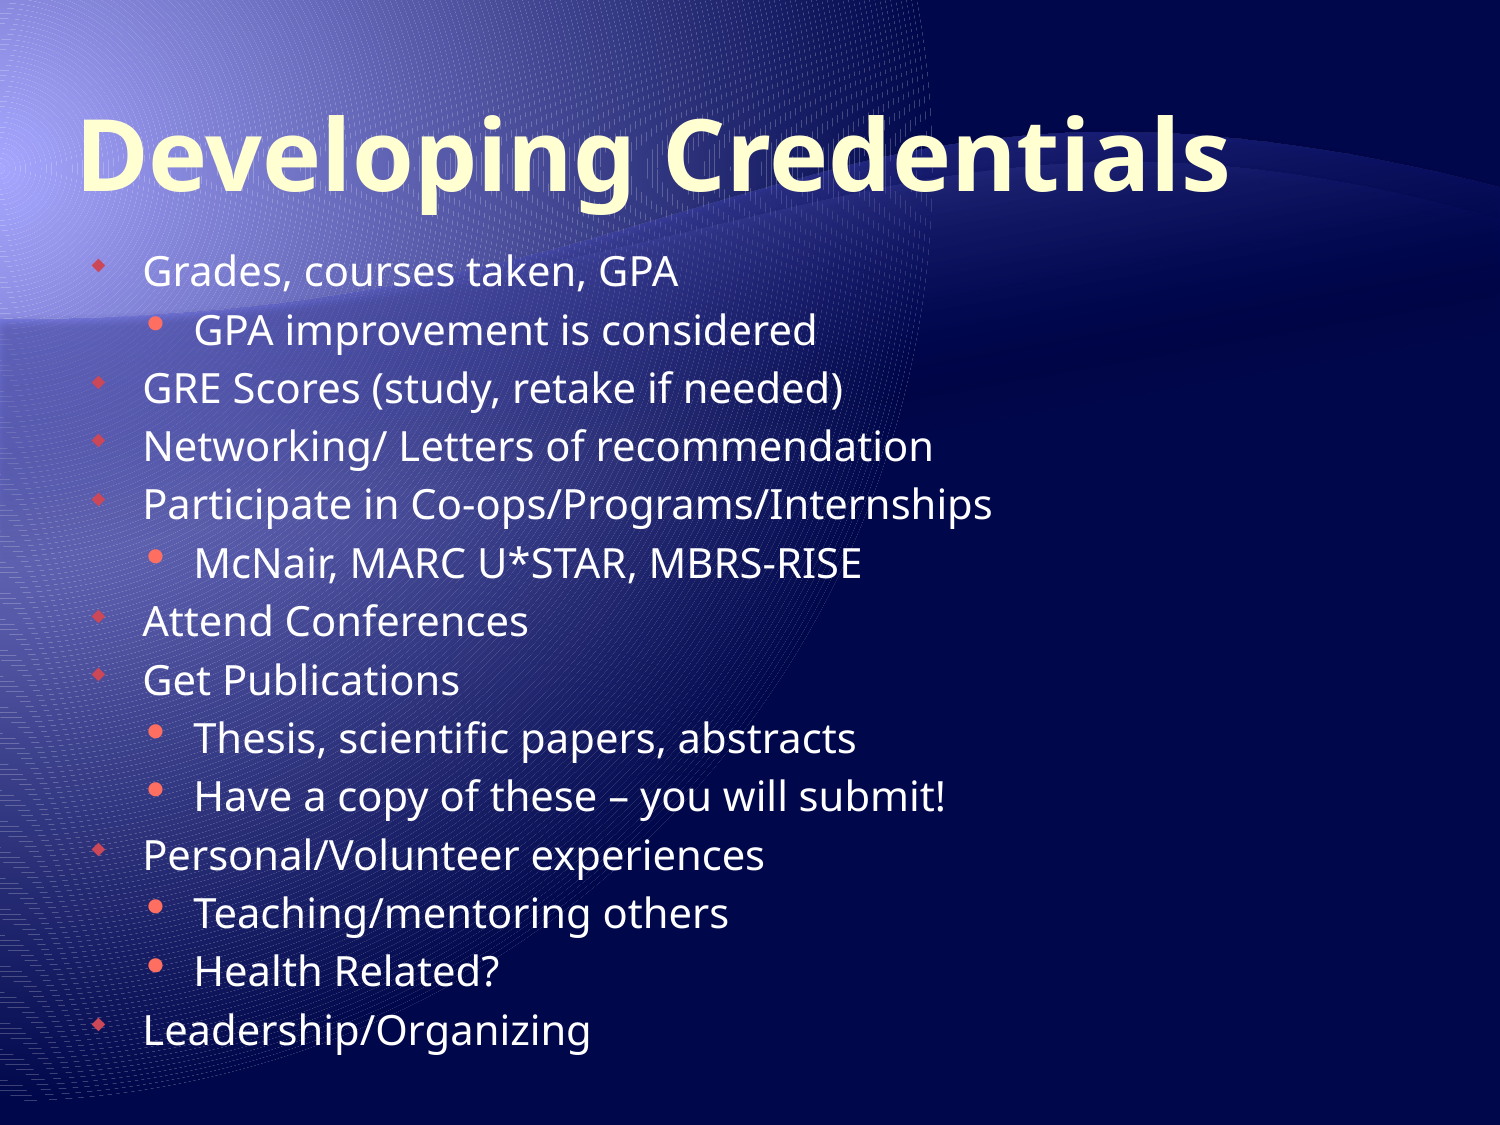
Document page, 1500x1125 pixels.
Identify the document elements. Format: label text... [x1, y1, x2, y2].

title Developing Credentials [75, 50, 1425, 213]
list Grades, courses taken, GPA GPA improvement is considered GRE Scores (study, retake if needed) Networking/ Letters of recommendation Participate in Co-ops/Programs/Internships McNair, MARC U*STAR, MBRS-RISE Attend Conferences Get Publications Thesis, scientific papers, abstracts Have a copy of these – you will submit! Personal/Volunteer experiences Teaching/mentoring others Health Related? Leadership/Organizing [74, 237, 1426, 1033]
